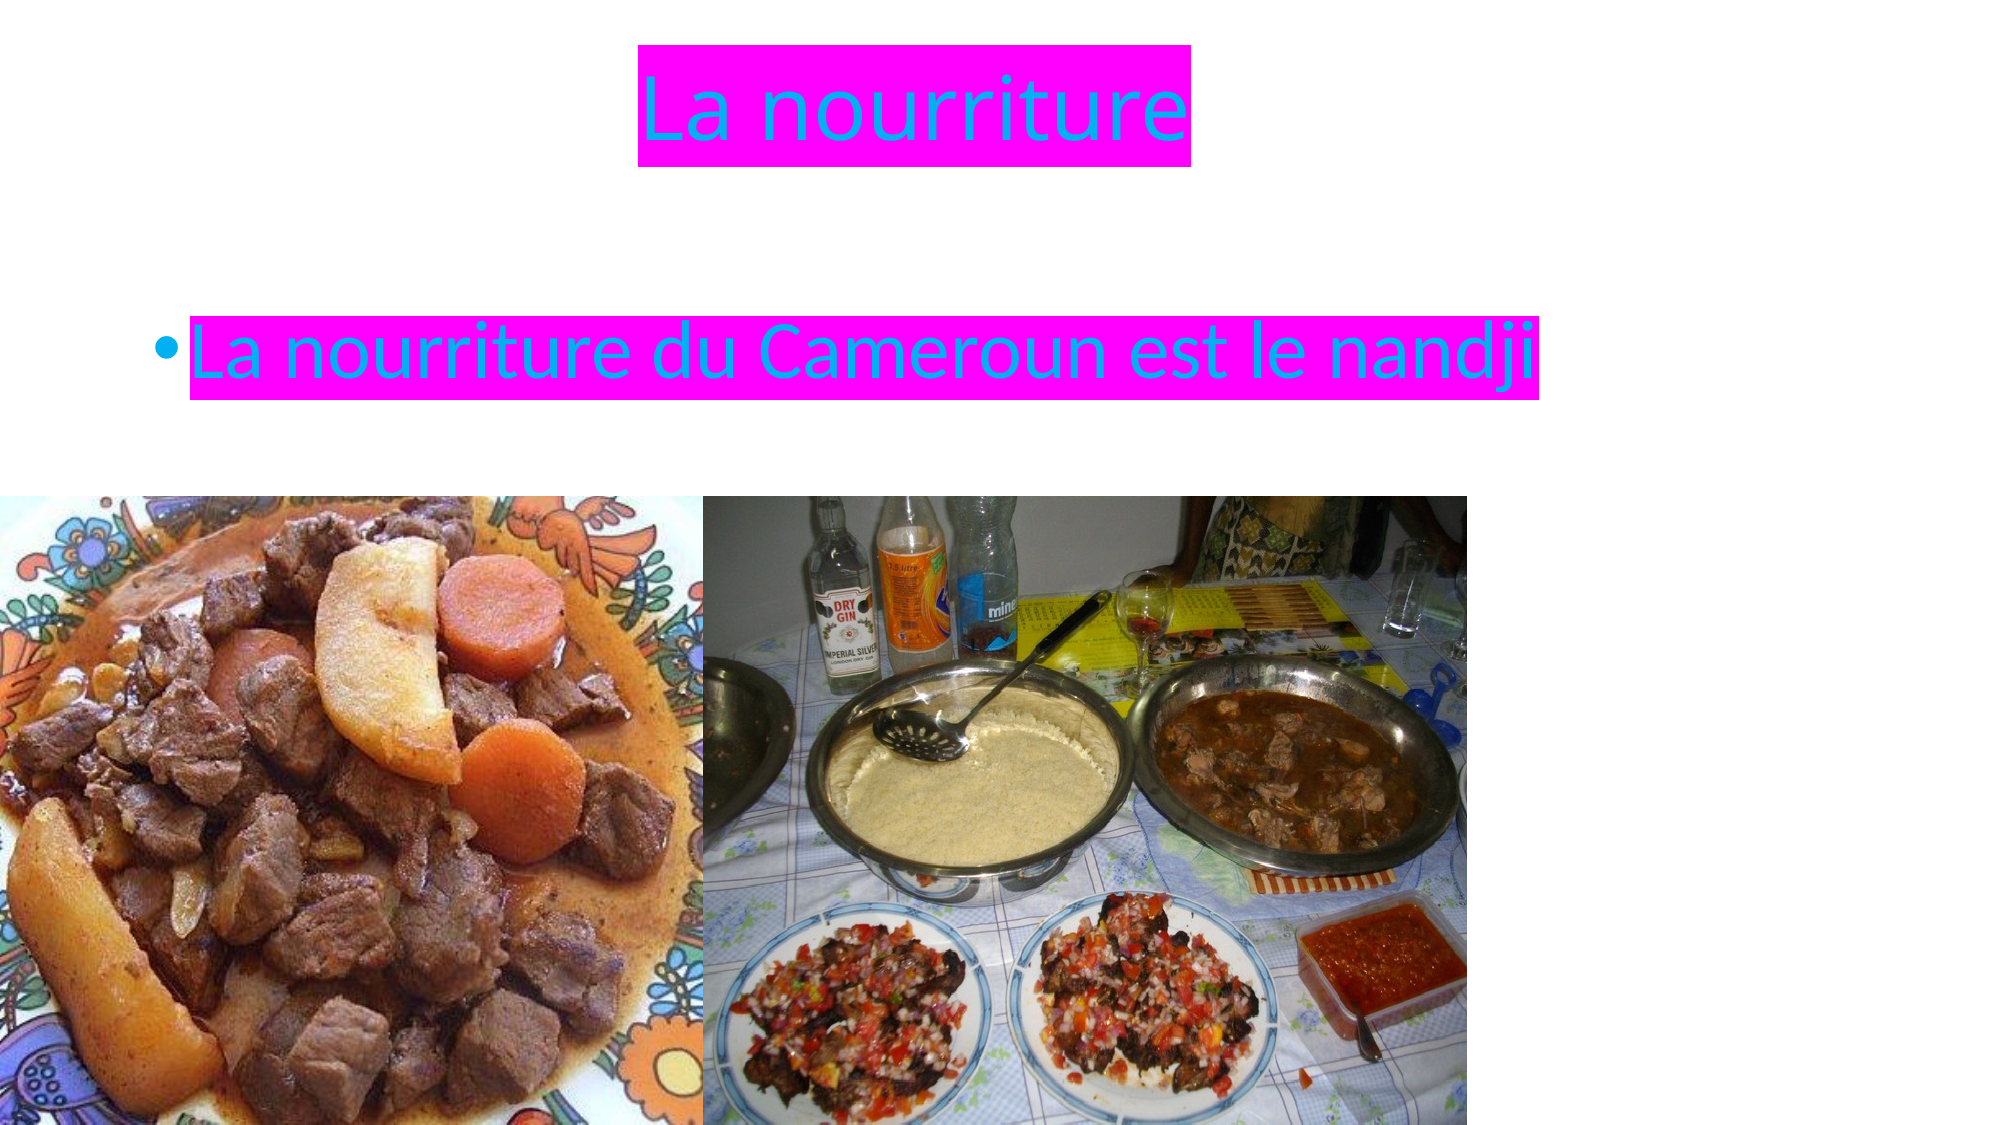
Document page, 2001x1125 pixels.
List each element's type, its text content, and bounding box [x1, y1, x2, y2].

picture [0, 496, 1467, 1125]
title La nourriture [623, 56, 1555, 168]
list La nourriture du Cameroun est le nandji [137, 299, 1863, 1014]
